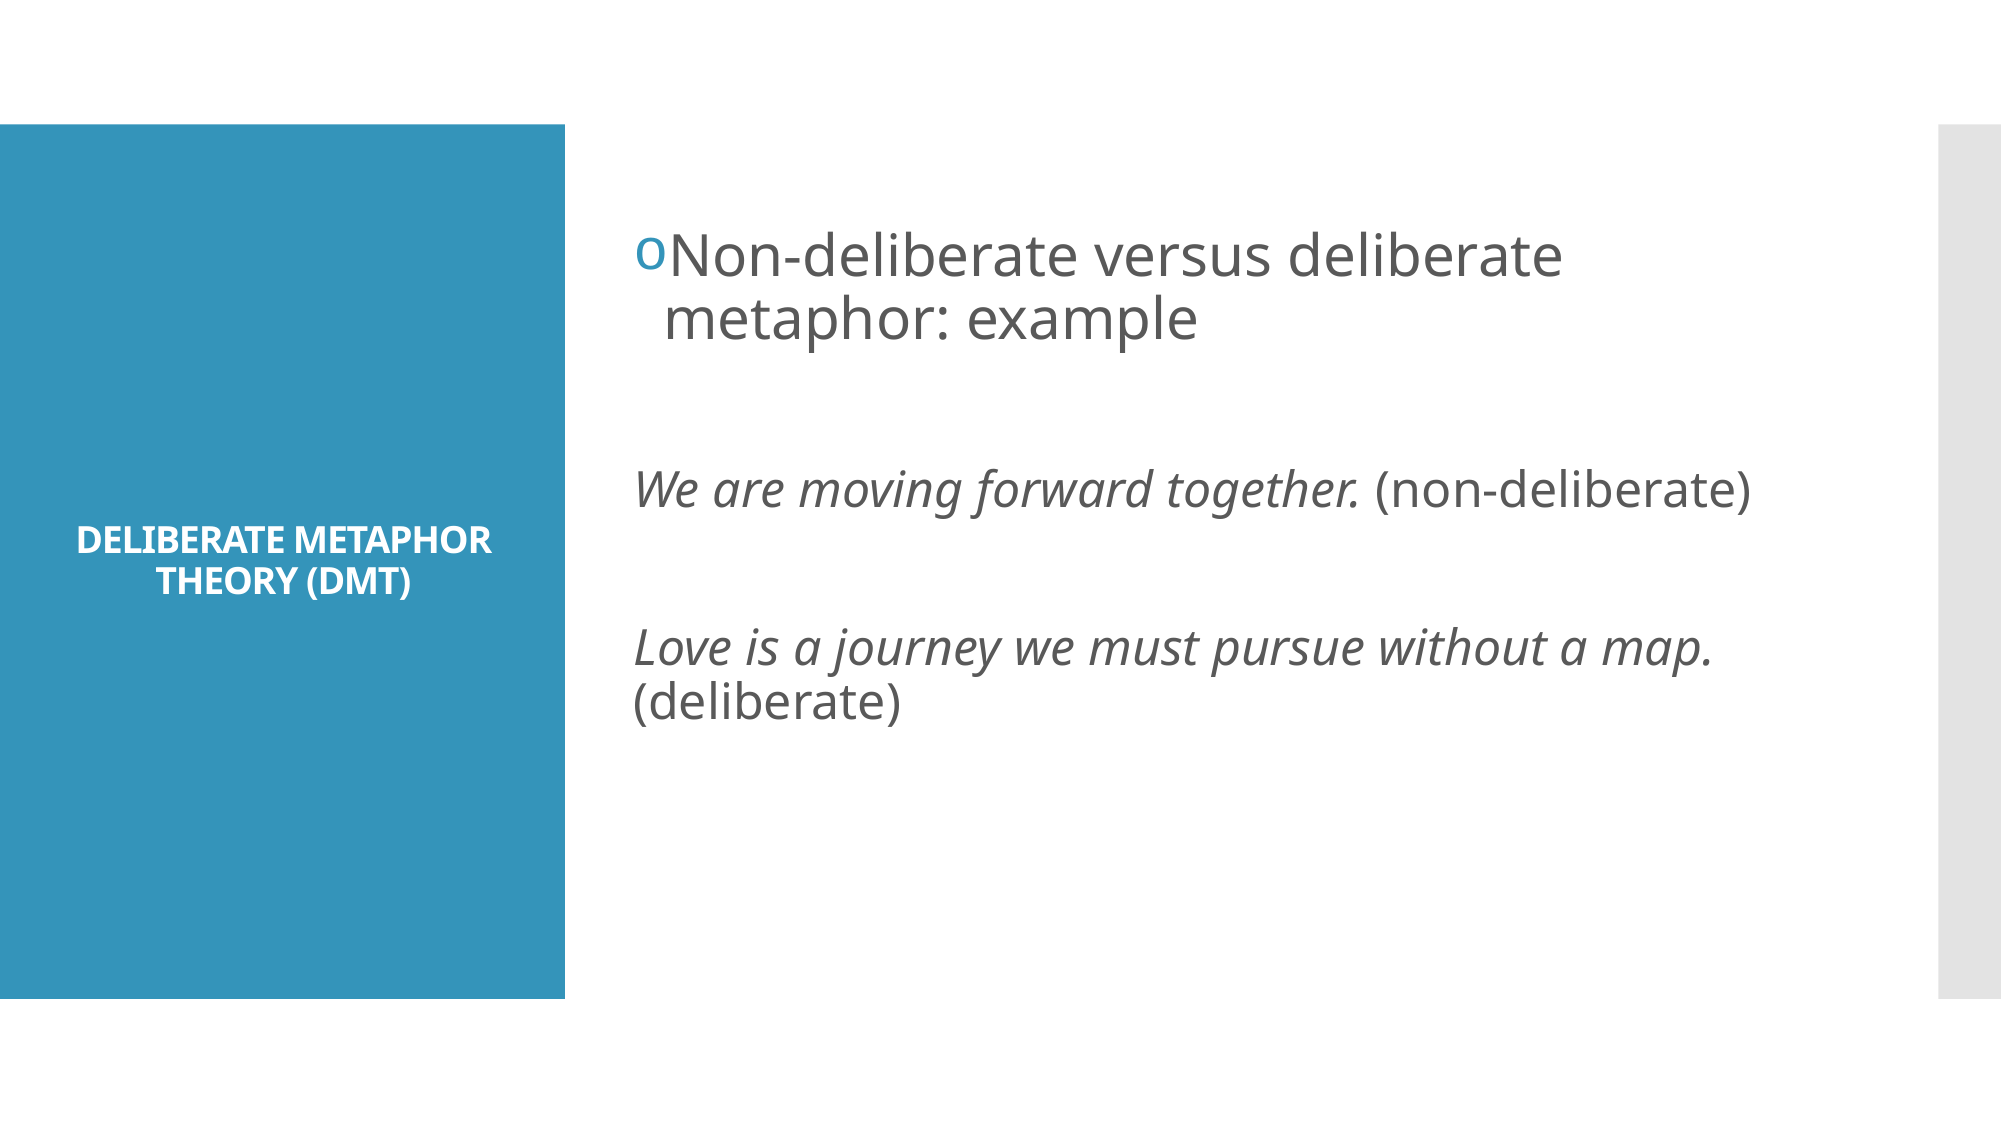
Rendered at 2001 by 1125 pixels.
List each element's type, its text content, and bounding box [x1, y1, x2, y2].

title Deliberate Metaphor Theory (DMT) [41, 184, 525, 940]
list Non-deliberate versus deliberate metaphor: example We are moving forward together. (non-deliberate) Love is a journey we must pursue without a map. (deliberate) [618, 141, 1819, 982]
